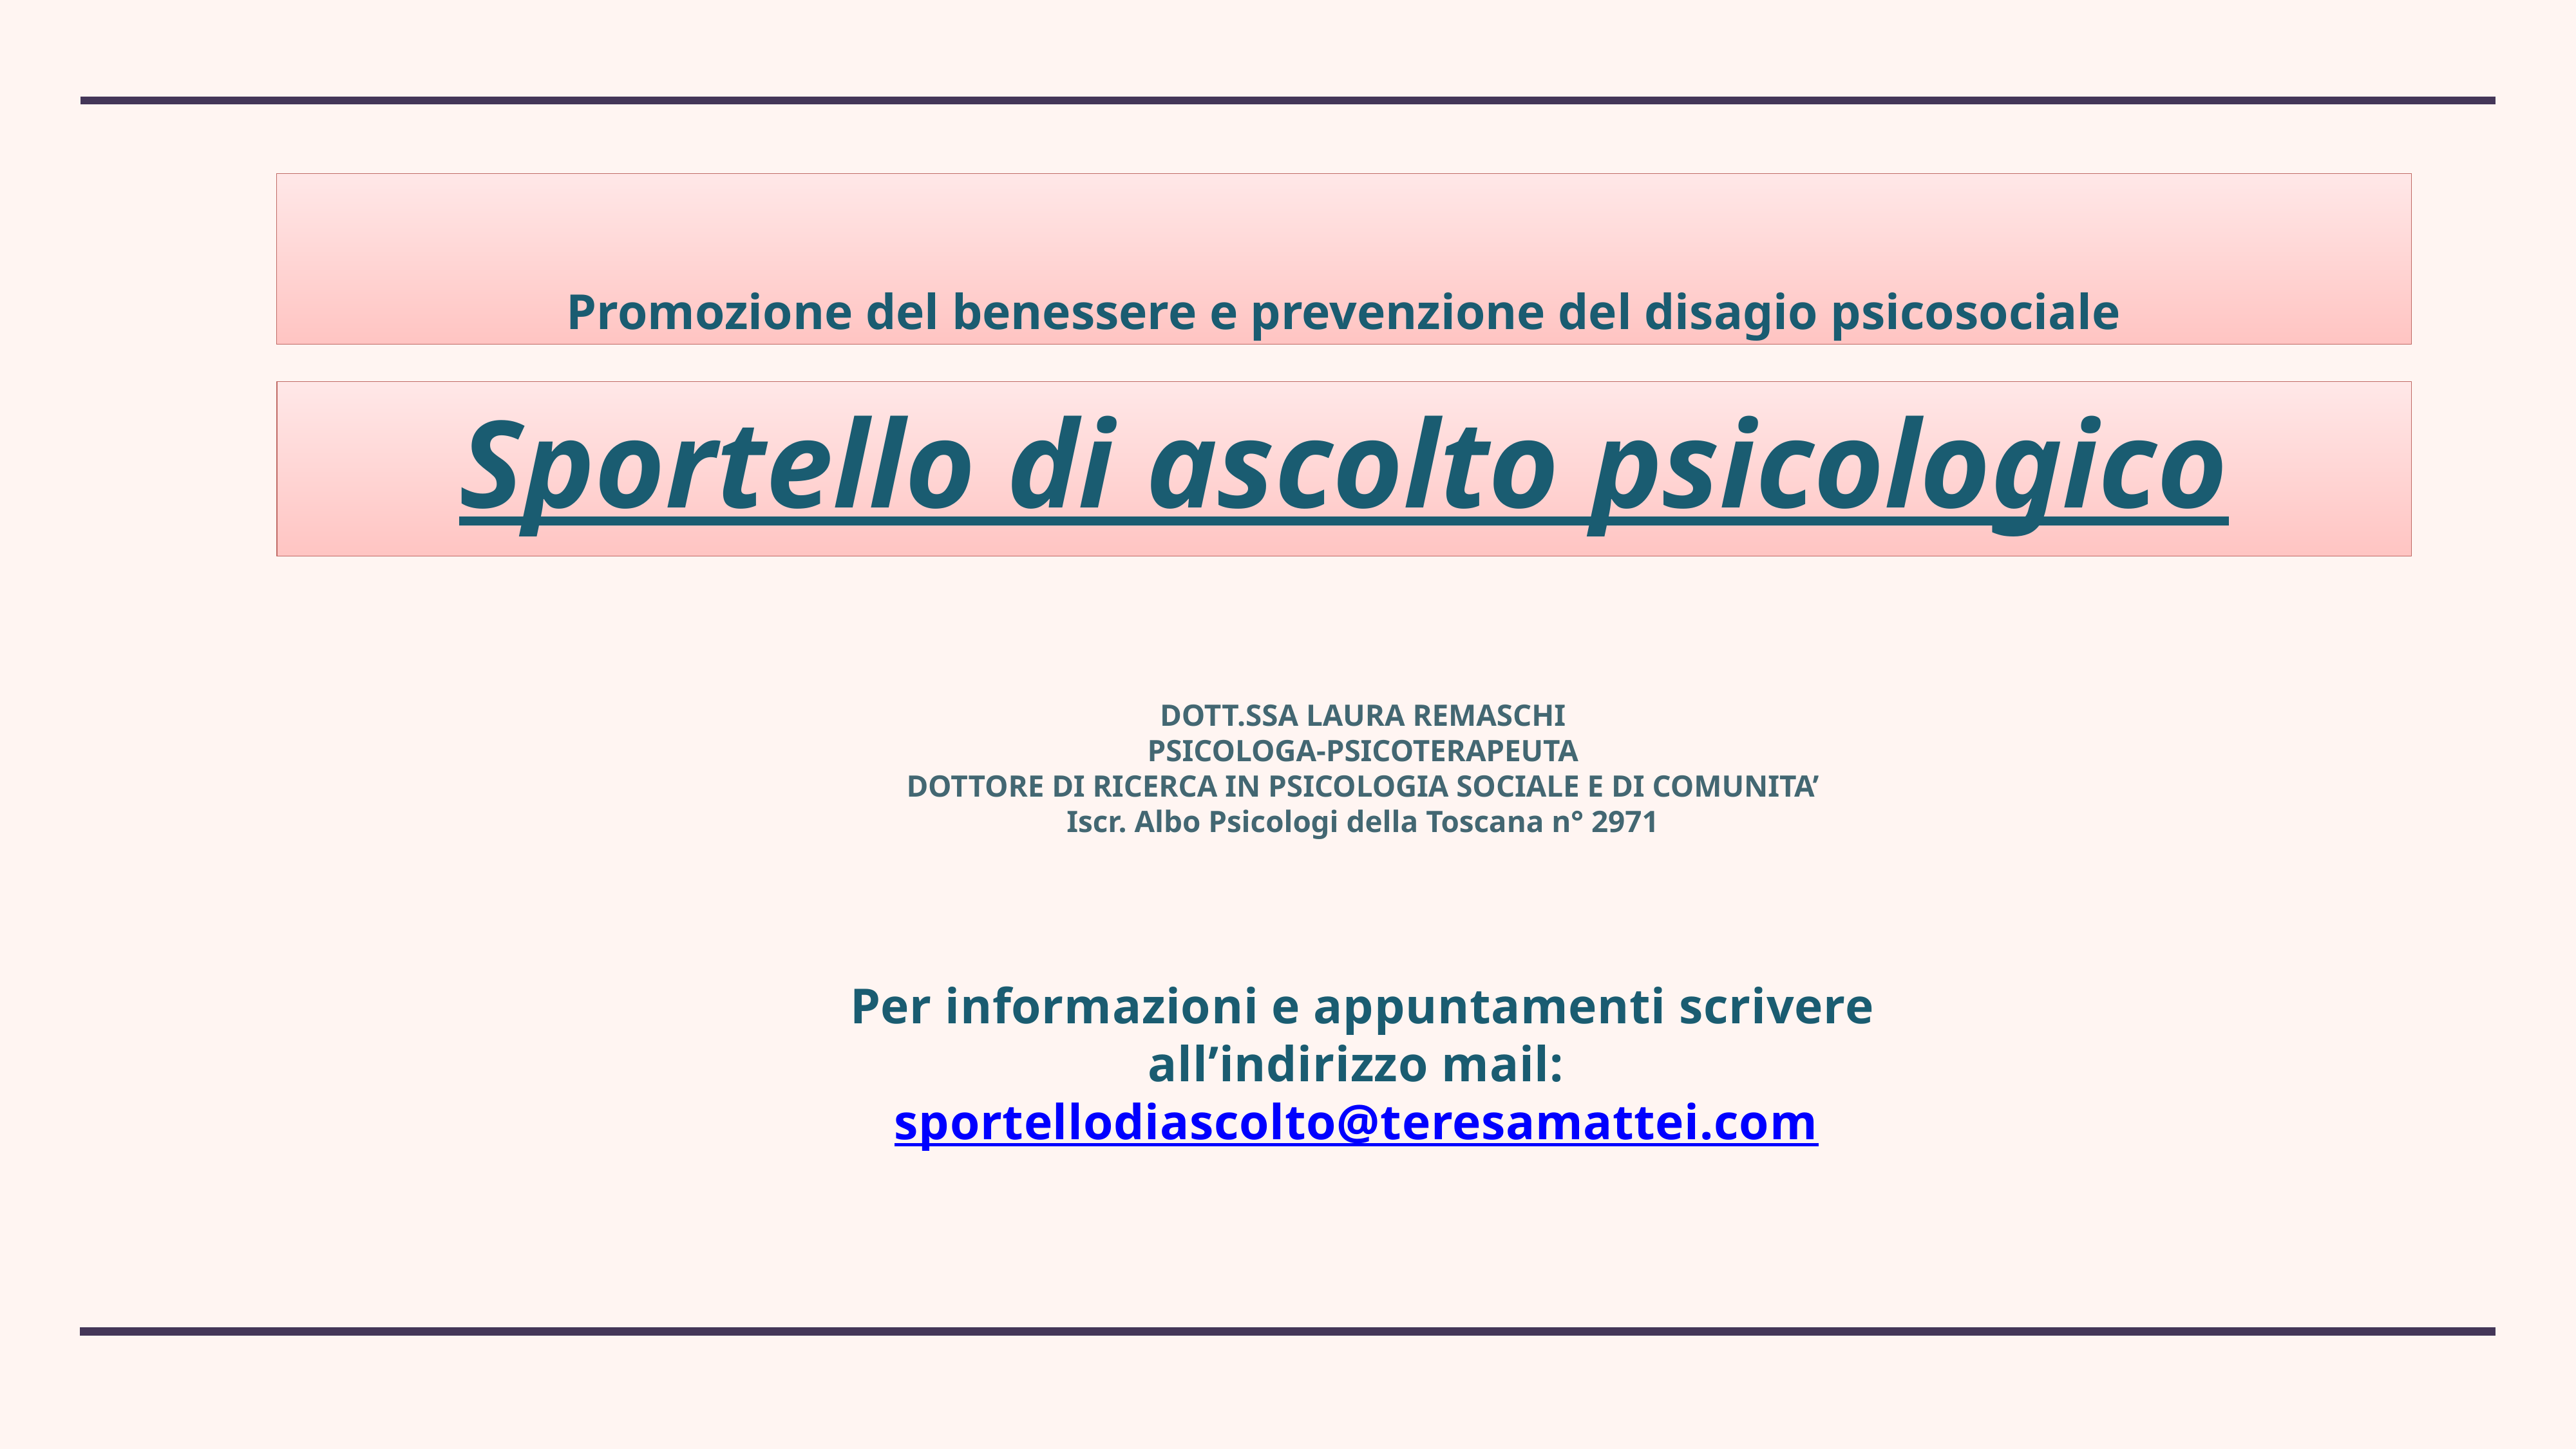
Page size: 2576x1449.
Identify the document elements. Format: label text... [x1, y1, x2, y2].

text_box Promozione del benessere e prevenzione del disagio psicosociale [276, 173, 2412, 345]
title Sportello di ascolto psicologico [276, 381, 2412, 556]
text_box DOTT.SSA LAURA REMASCHI PSICOLOGA-PSICOTERAPEUTA DOTTORE DI RICERCA IN PSICOLOGIA SOCIALE E DI COMUNITA’ Iscr. Albo Psicologi della Toscana n° 2971 [594, 691, 2132, 844]
text_box Per informazioni e appuntamenti scrivere all’indirizzo mail: sportellodiascolto@teresamattei.com [737, 970, 1989, 1162]
